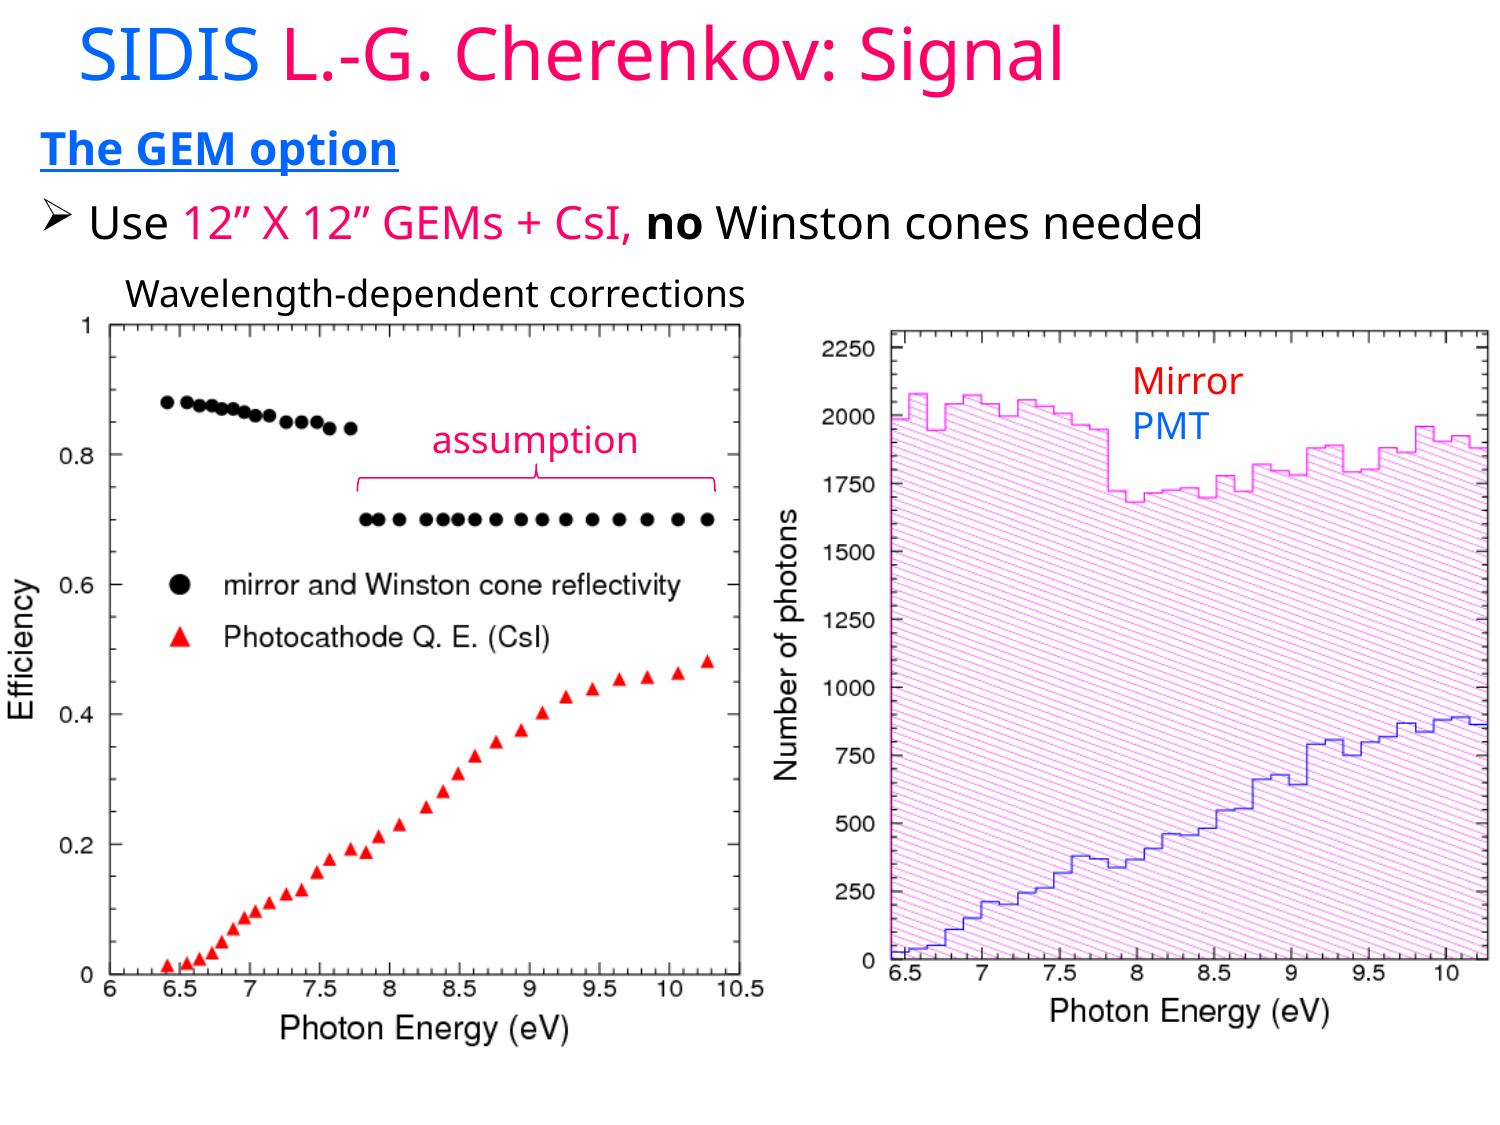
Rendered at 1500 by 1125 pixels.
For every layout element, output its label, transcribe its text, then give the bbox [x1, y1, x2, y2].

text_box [0, 308, 771, 1056]
text_box Use 12” X 12” GEMs + CsI, no Winston cones needed [24, 186, 1288, 256]
text_box The GEM option [25, 112, 414, 183]
text_box SIDIS L.-G. Cherenkov: Signal [64, 0, 1082, 103]
picture [771, 326, 1496, 1038]
text_box Wavelength-dependent corrections [110, 262, 762, 307]
